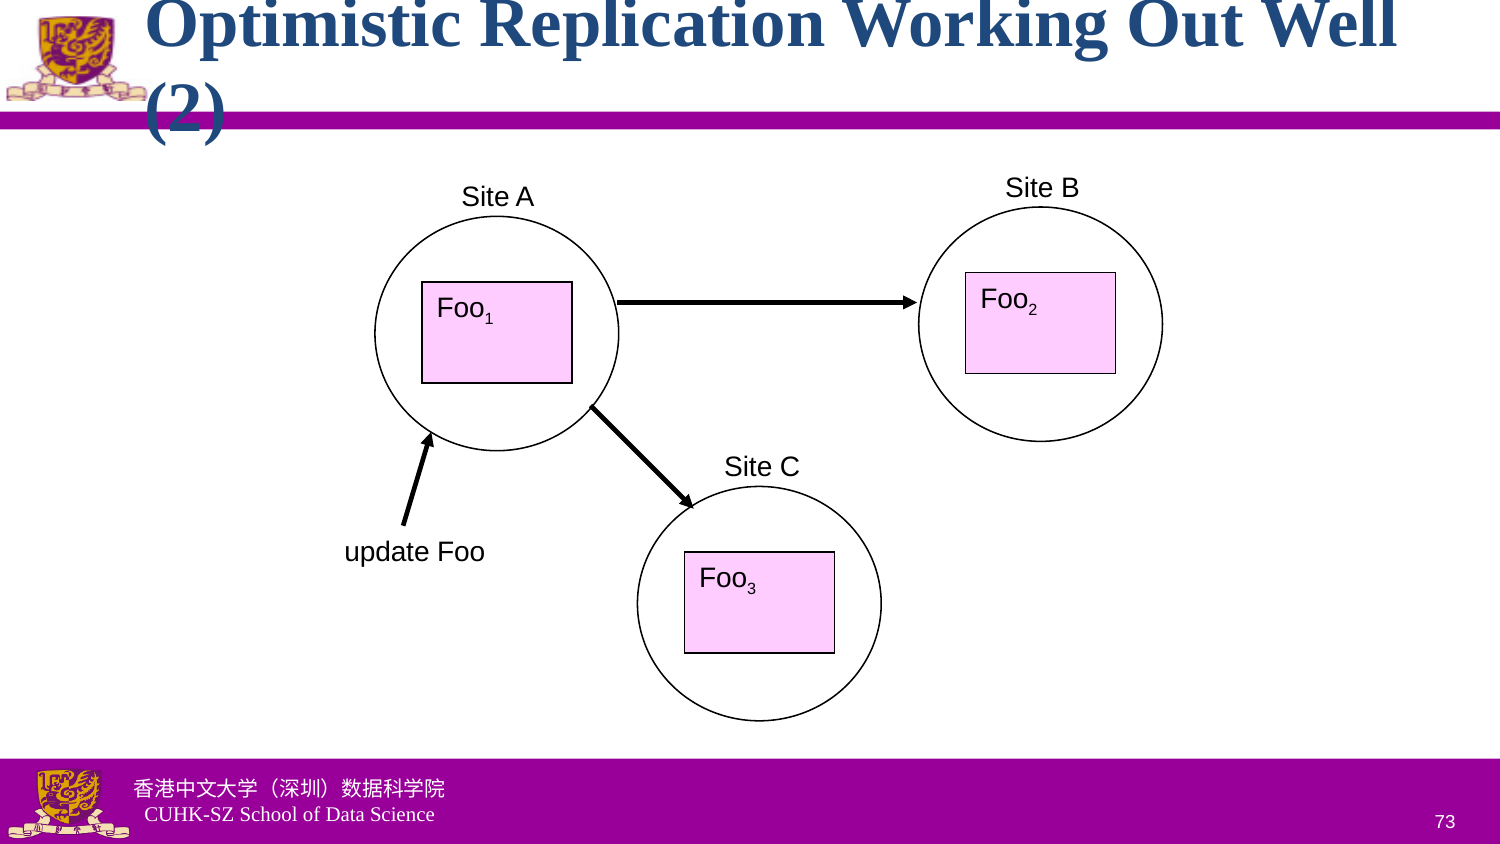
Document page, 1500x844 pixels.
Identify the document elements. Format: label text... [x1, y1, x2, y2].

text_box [637, 516, 882, 722]
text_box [918, 161, 1163, 442]
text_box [374, 170, 619, 451]
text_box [327, 431, 503, 576]
picture [5, 15, 152, 101]
title Optimistic Replication Working Out Well (2) [128, 17, 1463, 104]
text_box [590, 302, 918, 509]
slide_number 73 [1120, 802, 1471, 844]
picture [7, 768, 130, 839]
